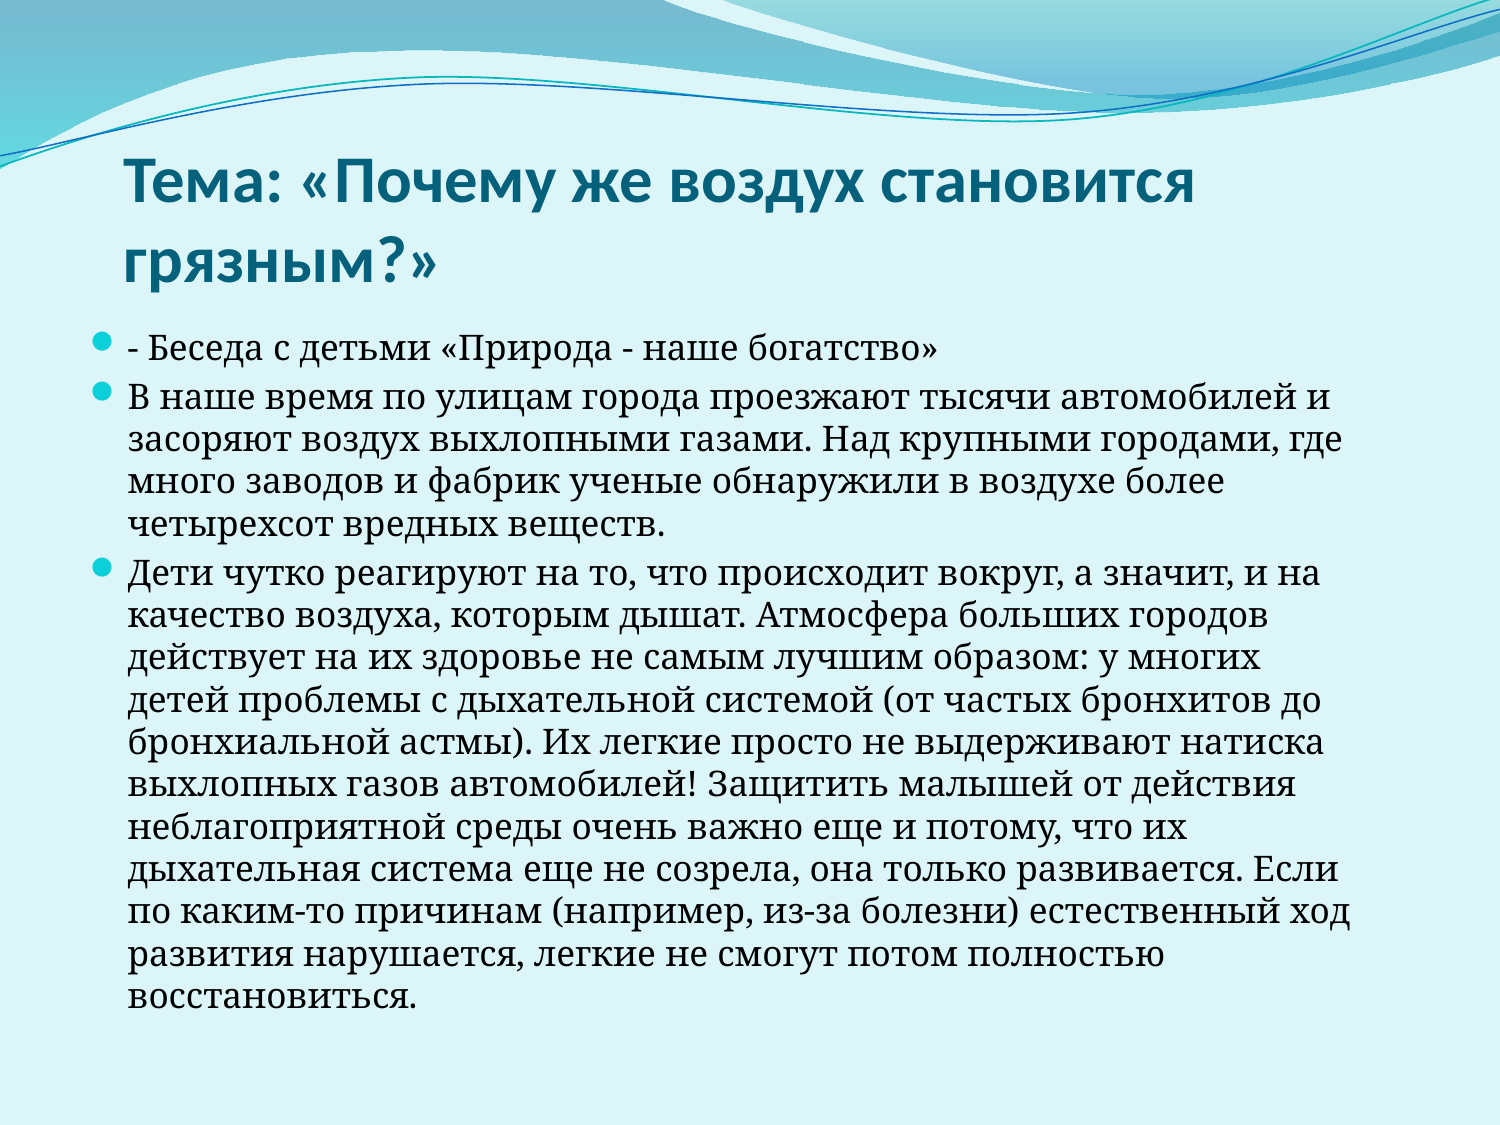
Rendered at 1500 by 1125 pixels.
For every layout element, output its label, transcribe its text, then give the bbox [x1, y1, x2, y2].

title Тема: «Почему же воздух становится грязным?» [123, 66, 1474, 421]
list - Беседа с детьми «Природа - наше богатство» В наше время по улицам города проезжают тысячи автомобилей и засоряют воздух выхлопными газами. Над крупными городами, где много заводов и фабрик ученые обнаружили в воздухе более четырехсот вредных веществ. Дети чутко реагируют на то, что происходит вокруг, а значит, и на качество воздуха, которым дышат. Атмосфера больших городов действует на их здоровье не самым лучшим образом: у многих детей проблемы с дыхательной системой (от частых бронхитов до бронхиальной астмы). Их легкие просто не выдерживают натиска выхлопных газов автомобилей! Защитить малышей от действия неблагоприятной среды очень важно еще и потому, что их дыхательная система еще не созрела, она только развивается. Если по каким-то причинам (например, из-за болезни) естественный ход развития нарушается, легкие не смогут потом полностью восстановиться. [75, 317, 1376, 1035]
